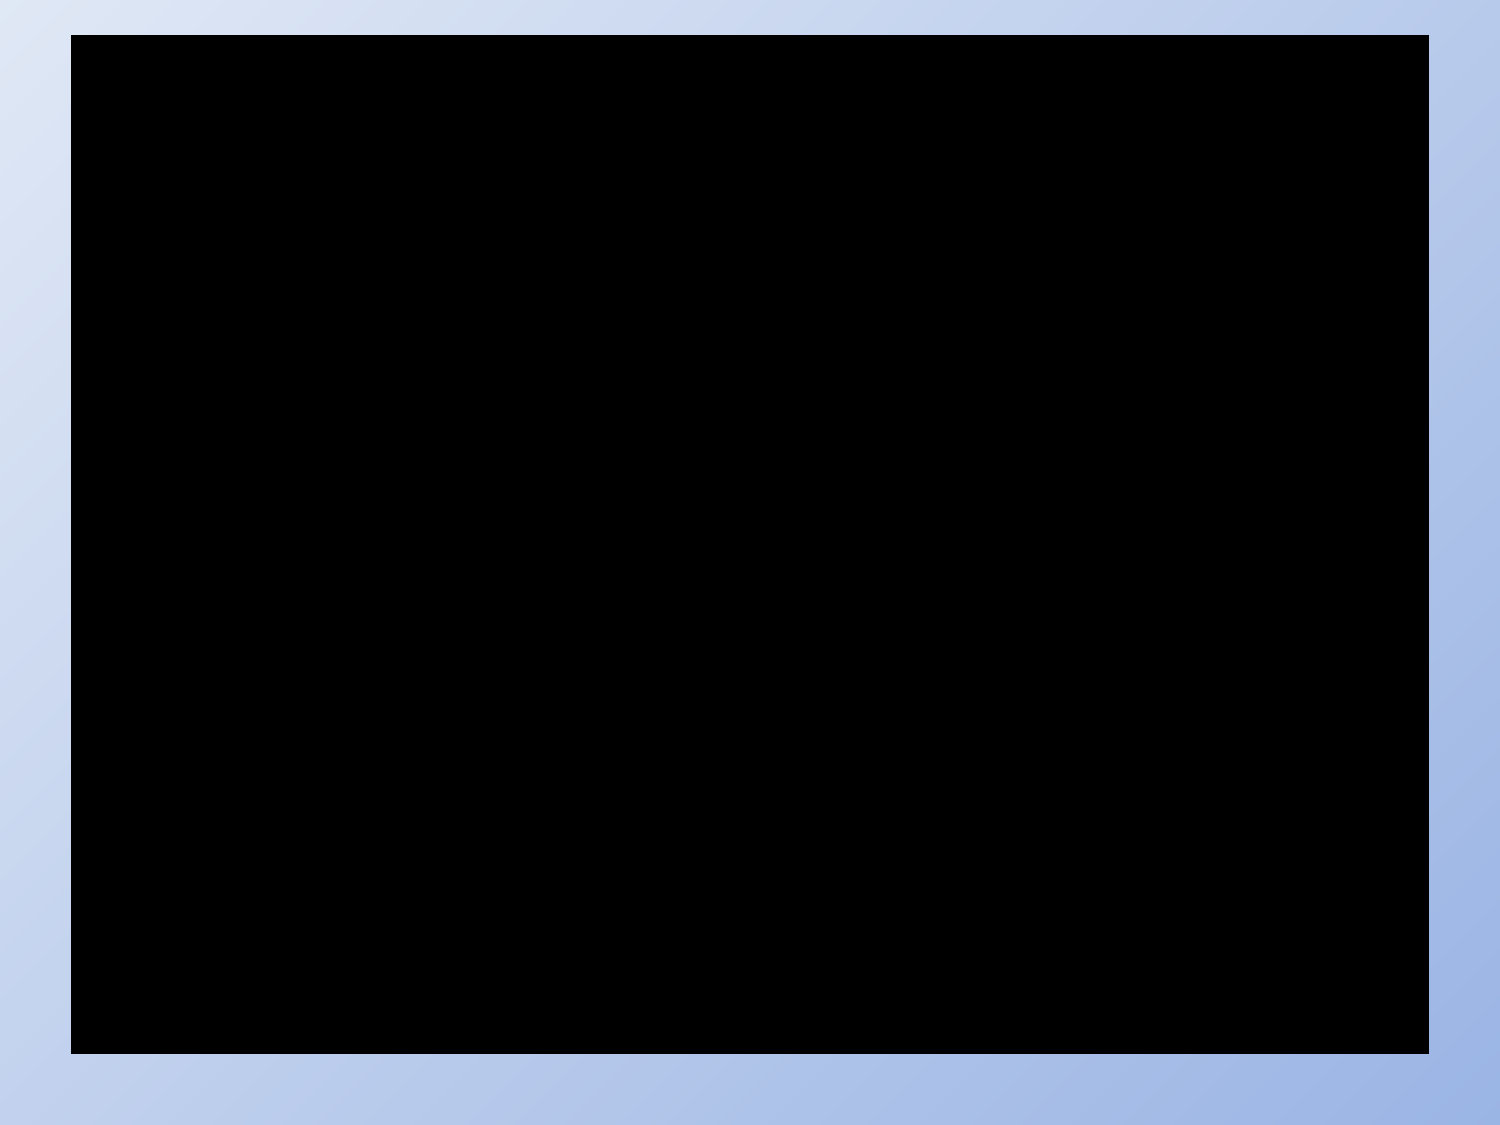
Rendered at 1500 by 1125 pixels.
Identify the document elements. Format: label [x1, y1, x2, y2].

text_box [70, 34, 1430, 1055]
